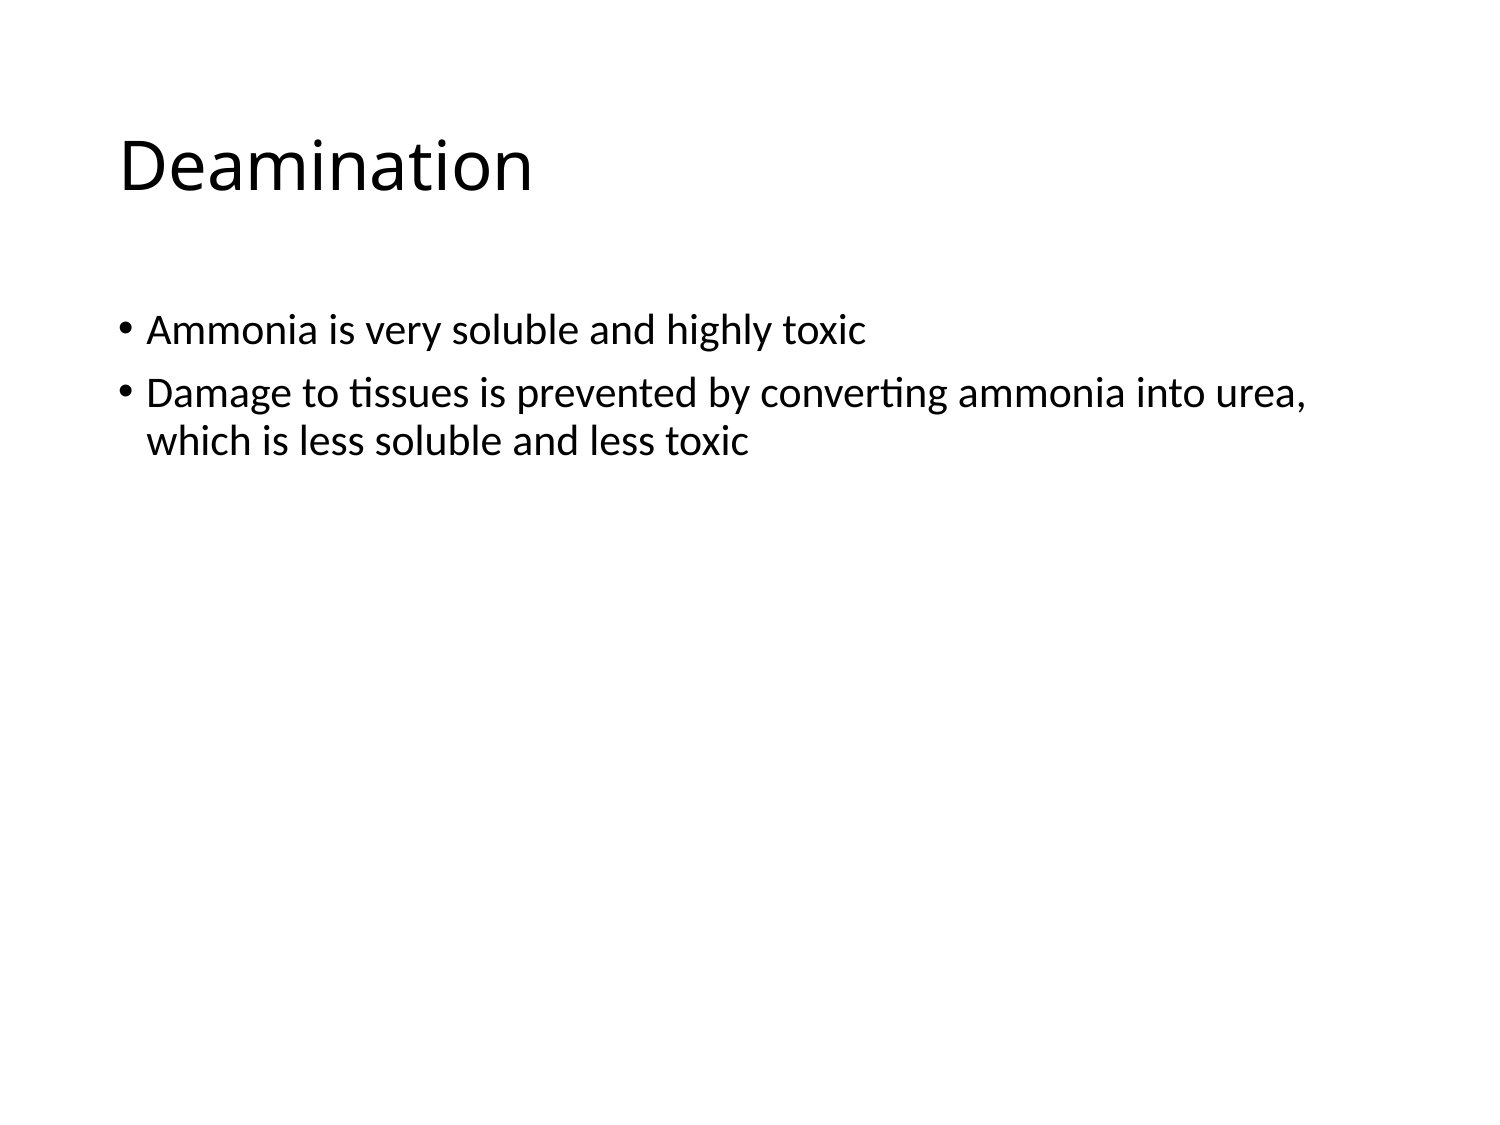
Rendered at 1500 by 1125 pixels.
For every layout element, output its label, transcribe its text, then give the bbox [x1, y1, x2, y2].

list Ammonia is very soluble and highly toxic Damage to tissues is prevented by converting ammonia into urea, which is less soluble and less toxic [103, 299, 1397, 1014]
title Deamination [103, 59, 1397, 278]
